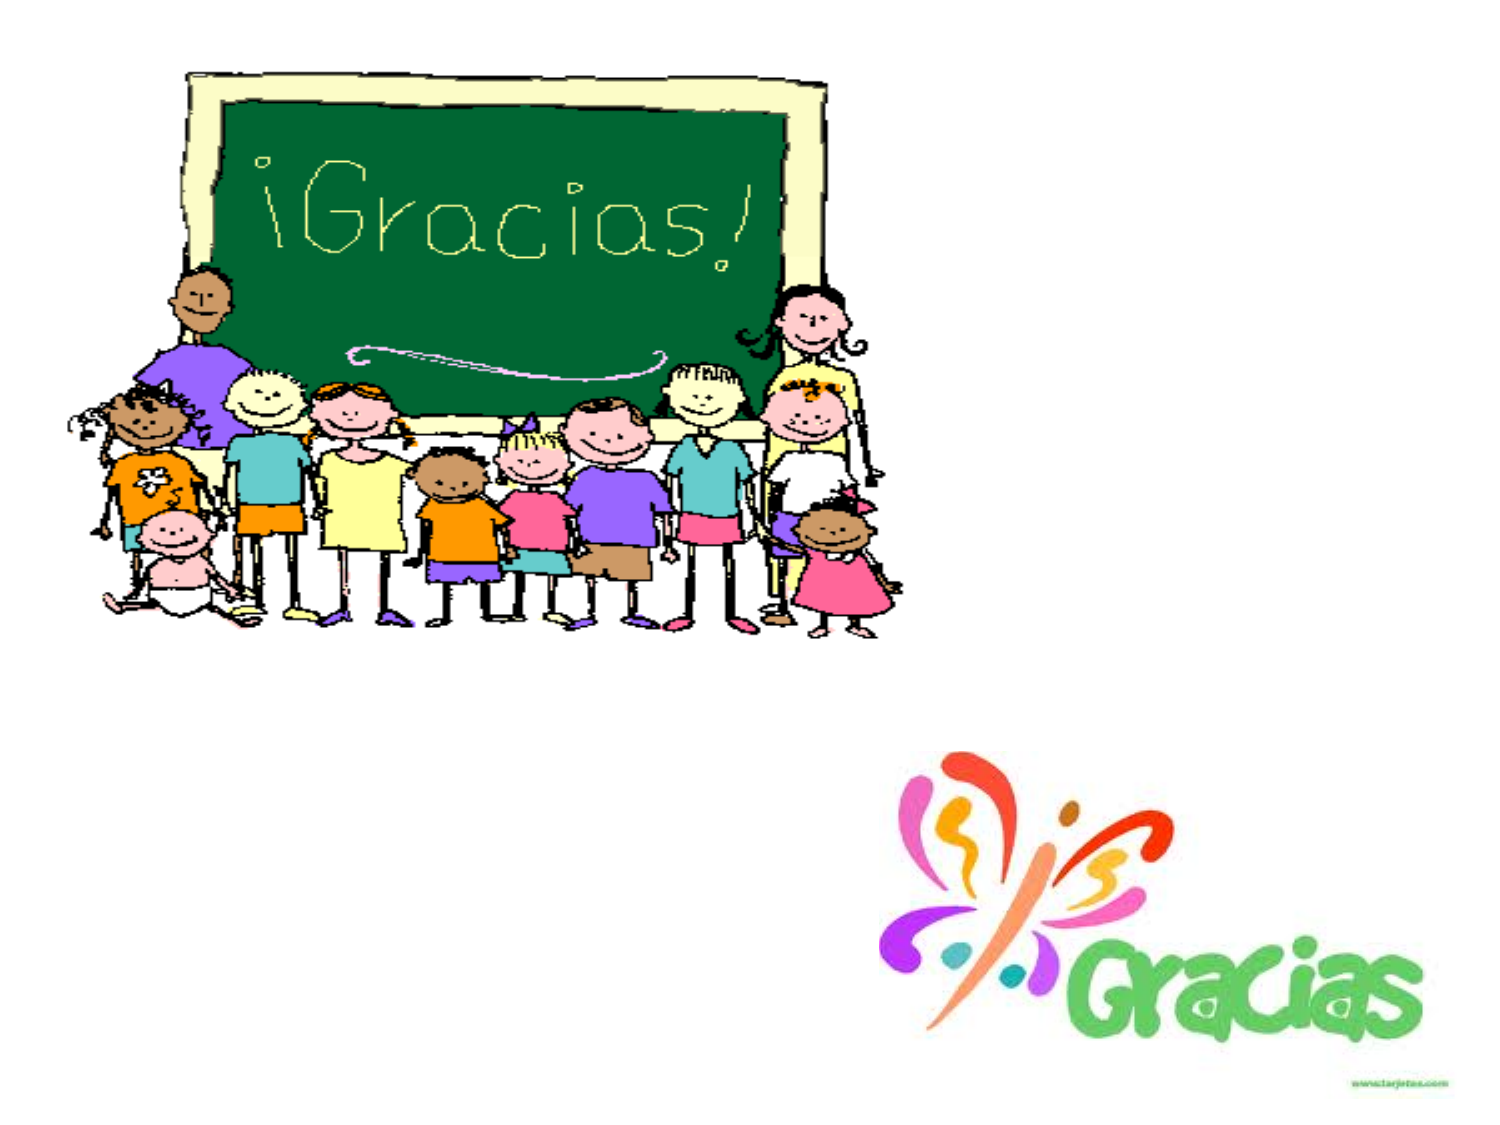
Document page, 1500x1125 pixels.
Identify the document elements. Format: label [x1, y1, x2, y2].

picture [879, 751, 1459, 1099]
picture [66, 54, 916, 650]
